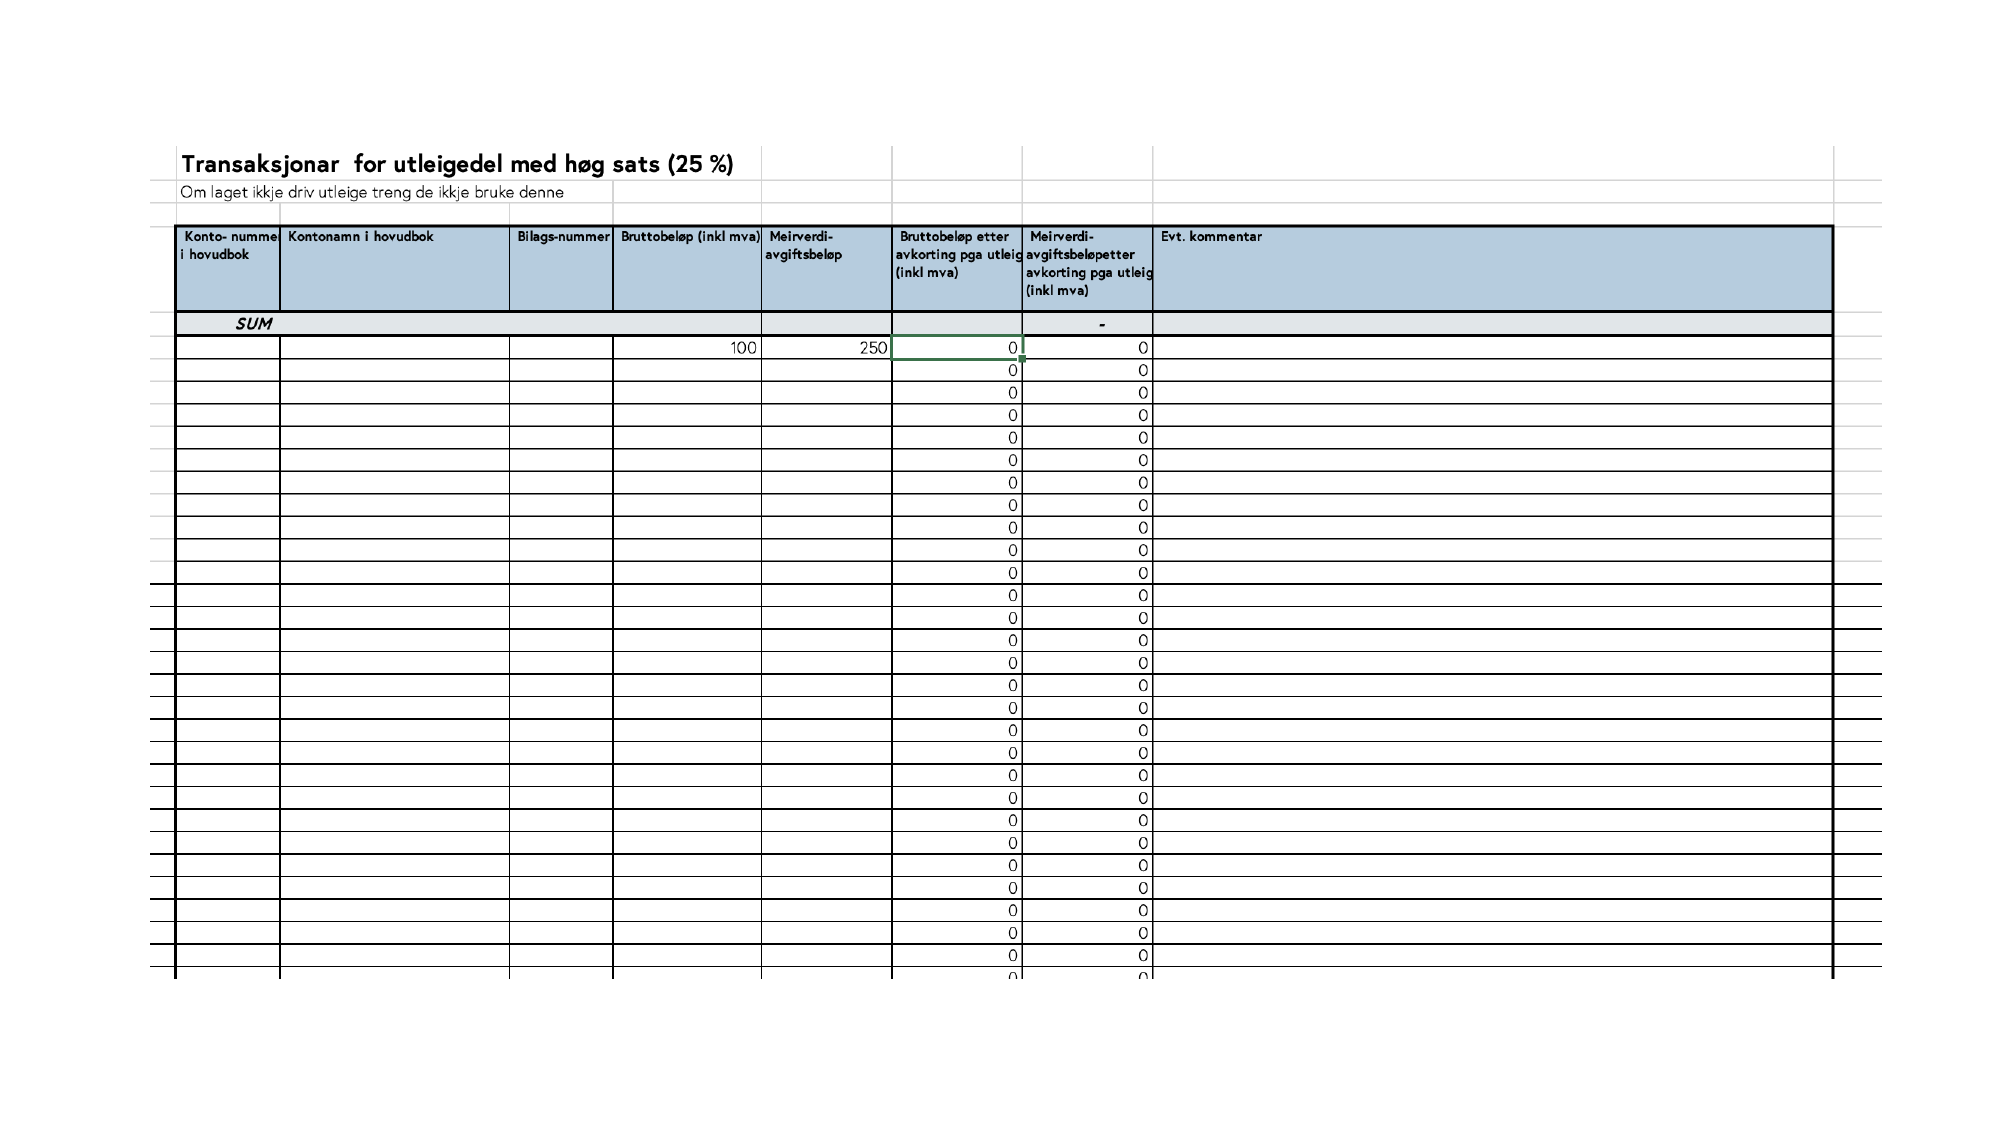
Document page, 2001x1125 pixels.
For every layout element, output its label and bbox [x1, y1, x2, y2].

list [149, 146, 1882, 979]
